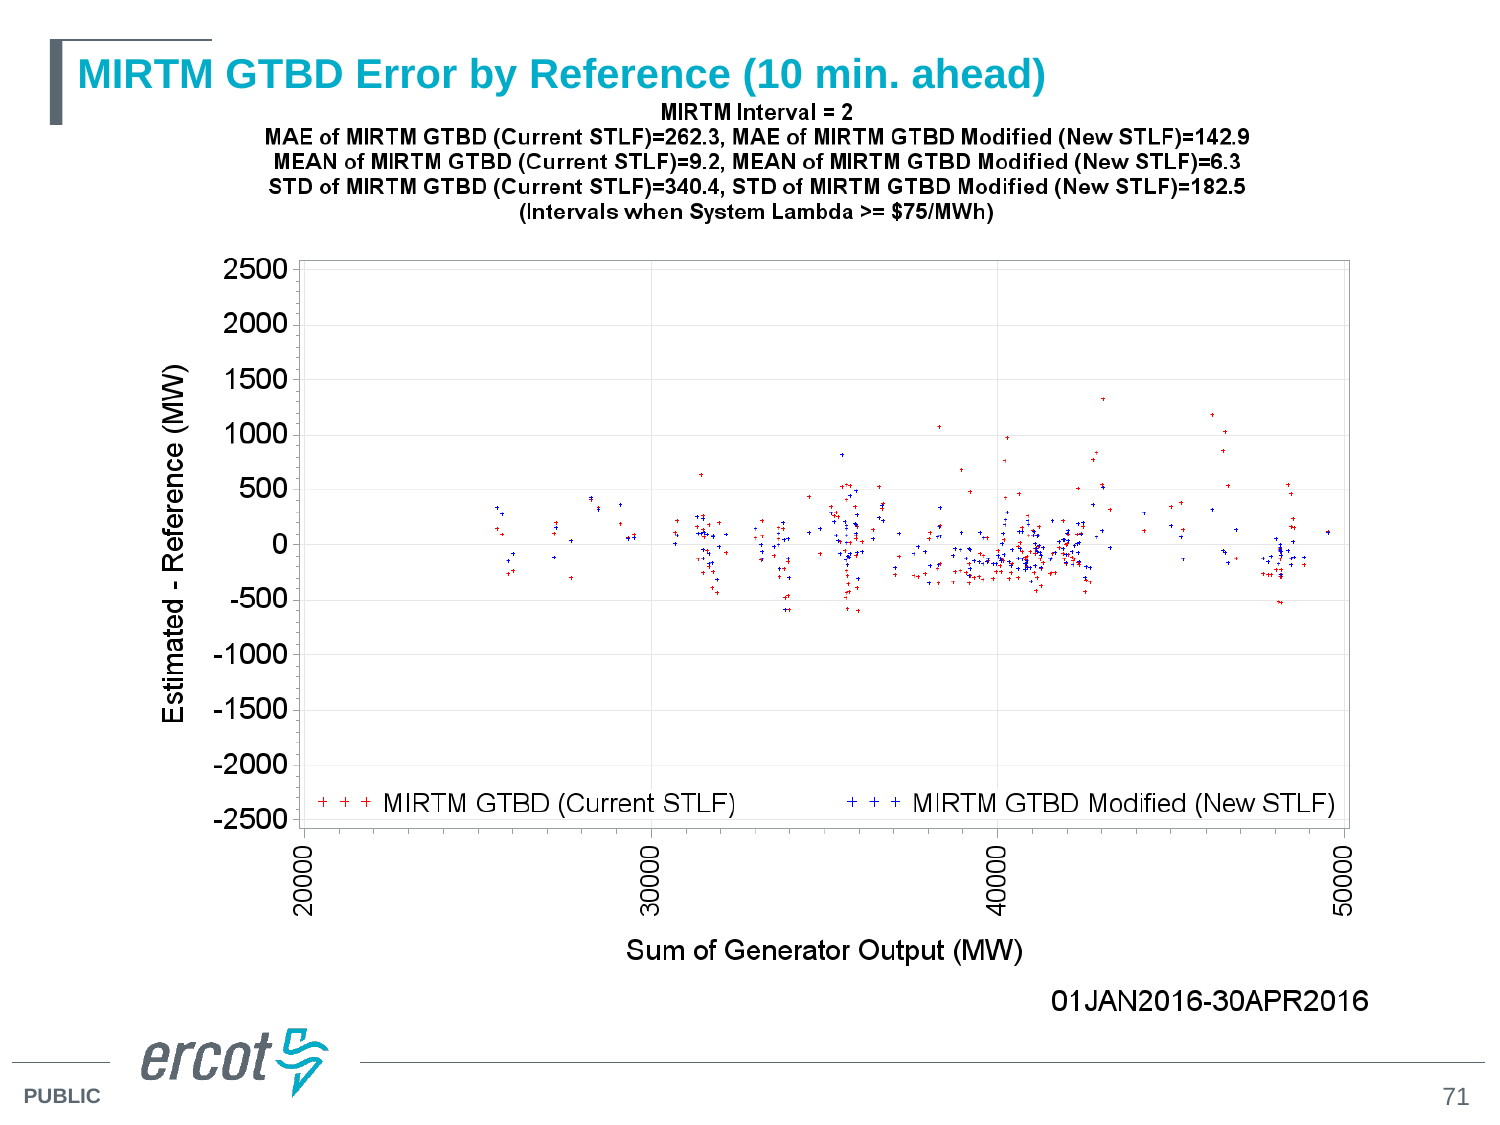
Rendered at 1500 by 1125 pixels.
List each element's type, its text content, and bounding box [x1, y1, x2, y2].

picture [143, 99, 1369, 1019]
title MIRTM GTBD Error by Reference (10 min. ahead) [62, 39, 1450, 228]
picture [137, 1024, 332, 1100]
